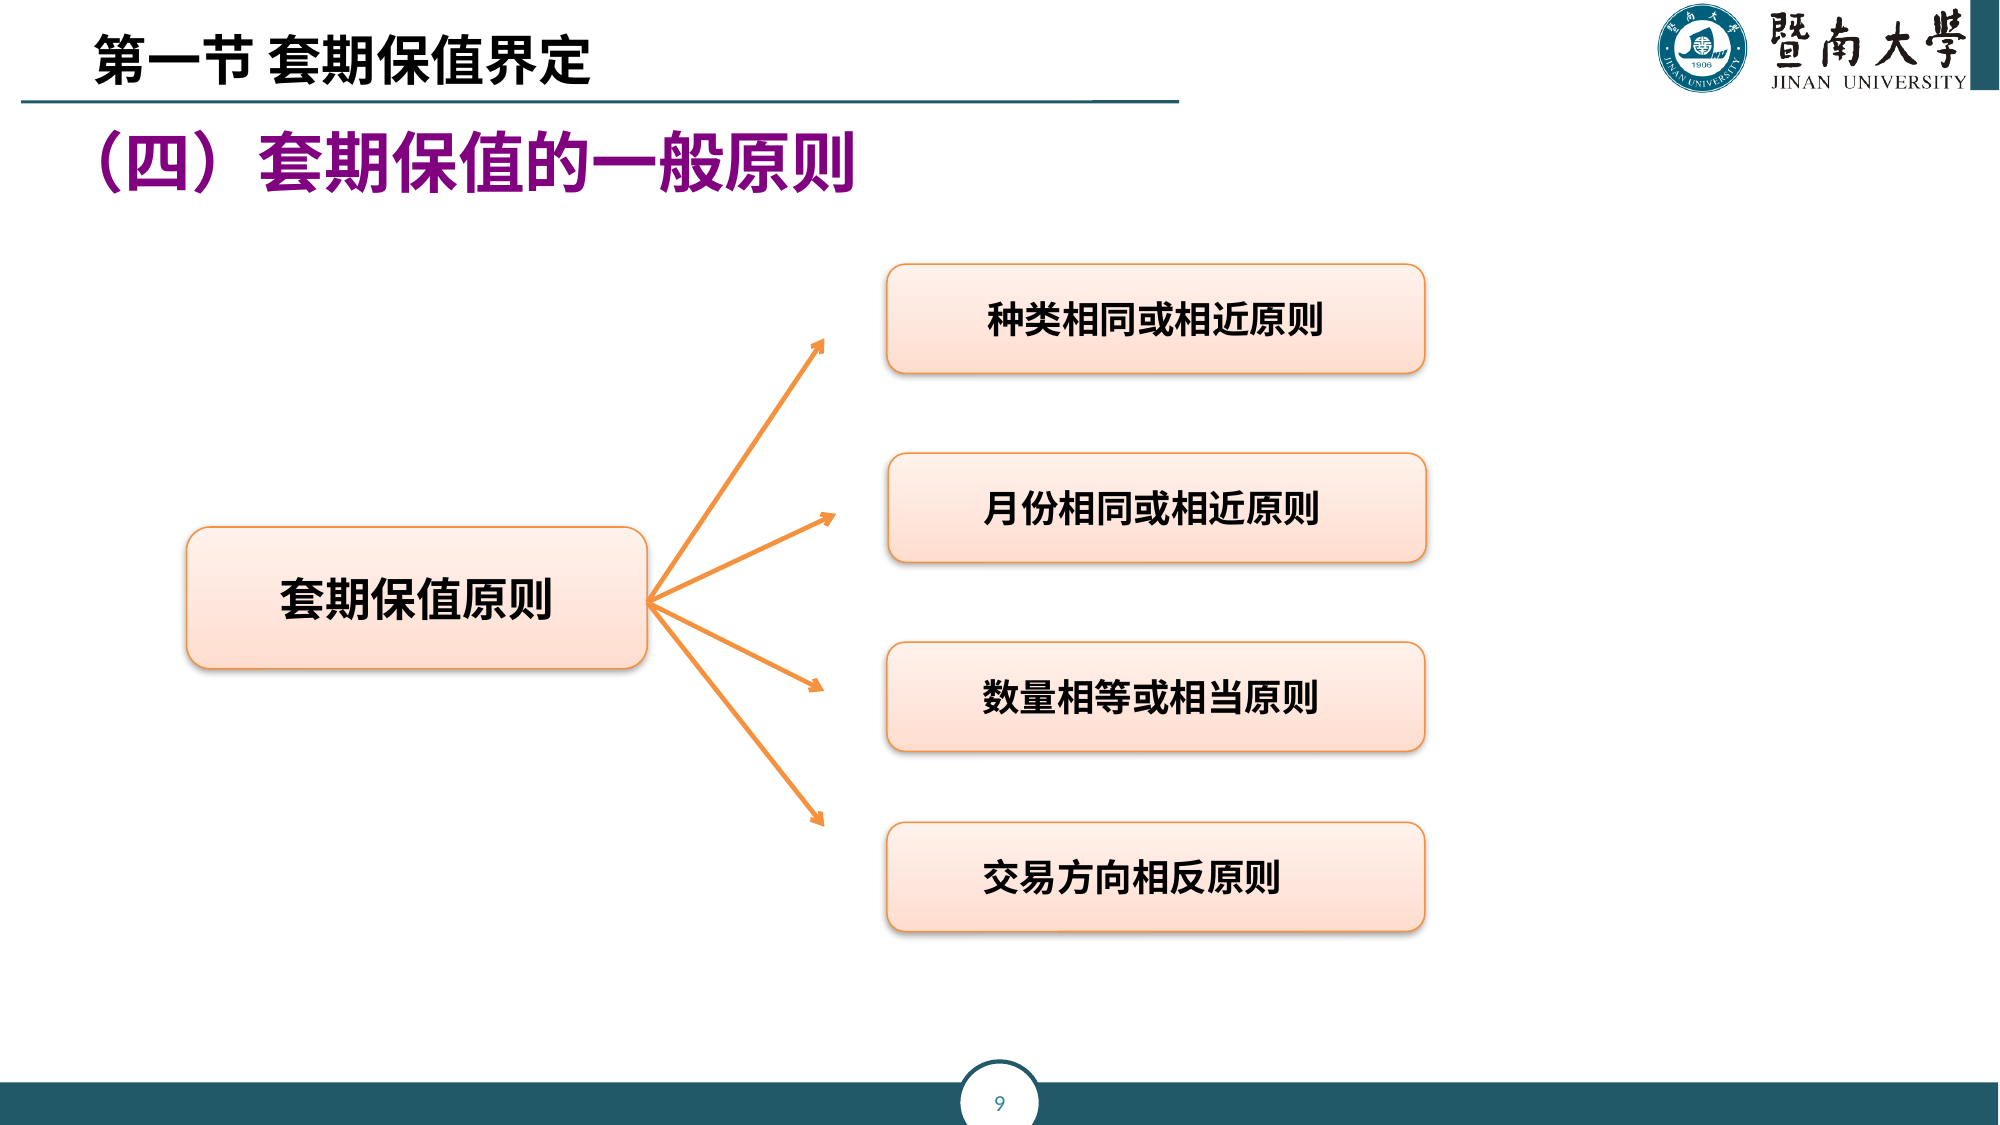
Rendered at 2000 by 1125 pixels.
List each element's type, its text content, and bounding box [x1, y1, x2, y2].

text_box 第一节 套期保值界定 [78, 19, 740, 99]
text_box 数量相等或相当原则 [886, 641, 1426, 753]
text_box （四）套期保值的一般原则 [42, 113, 906, 212]
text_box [646, 338, 825, 513]
text_box 交易方向相反原则 [886, 821, 1426, 933]
text_box 月份相同或相近原则 [887, 452, 1428, 564]
text_box 套期保值原则 [185, 526, 640, 670]
text_box 种类相同或相近原则 [886, 263, 1426, 375]
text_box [646, 513, 837, 603]
picture [1657, 3, 1967, 93]
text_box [646, 602, 825, 827]
